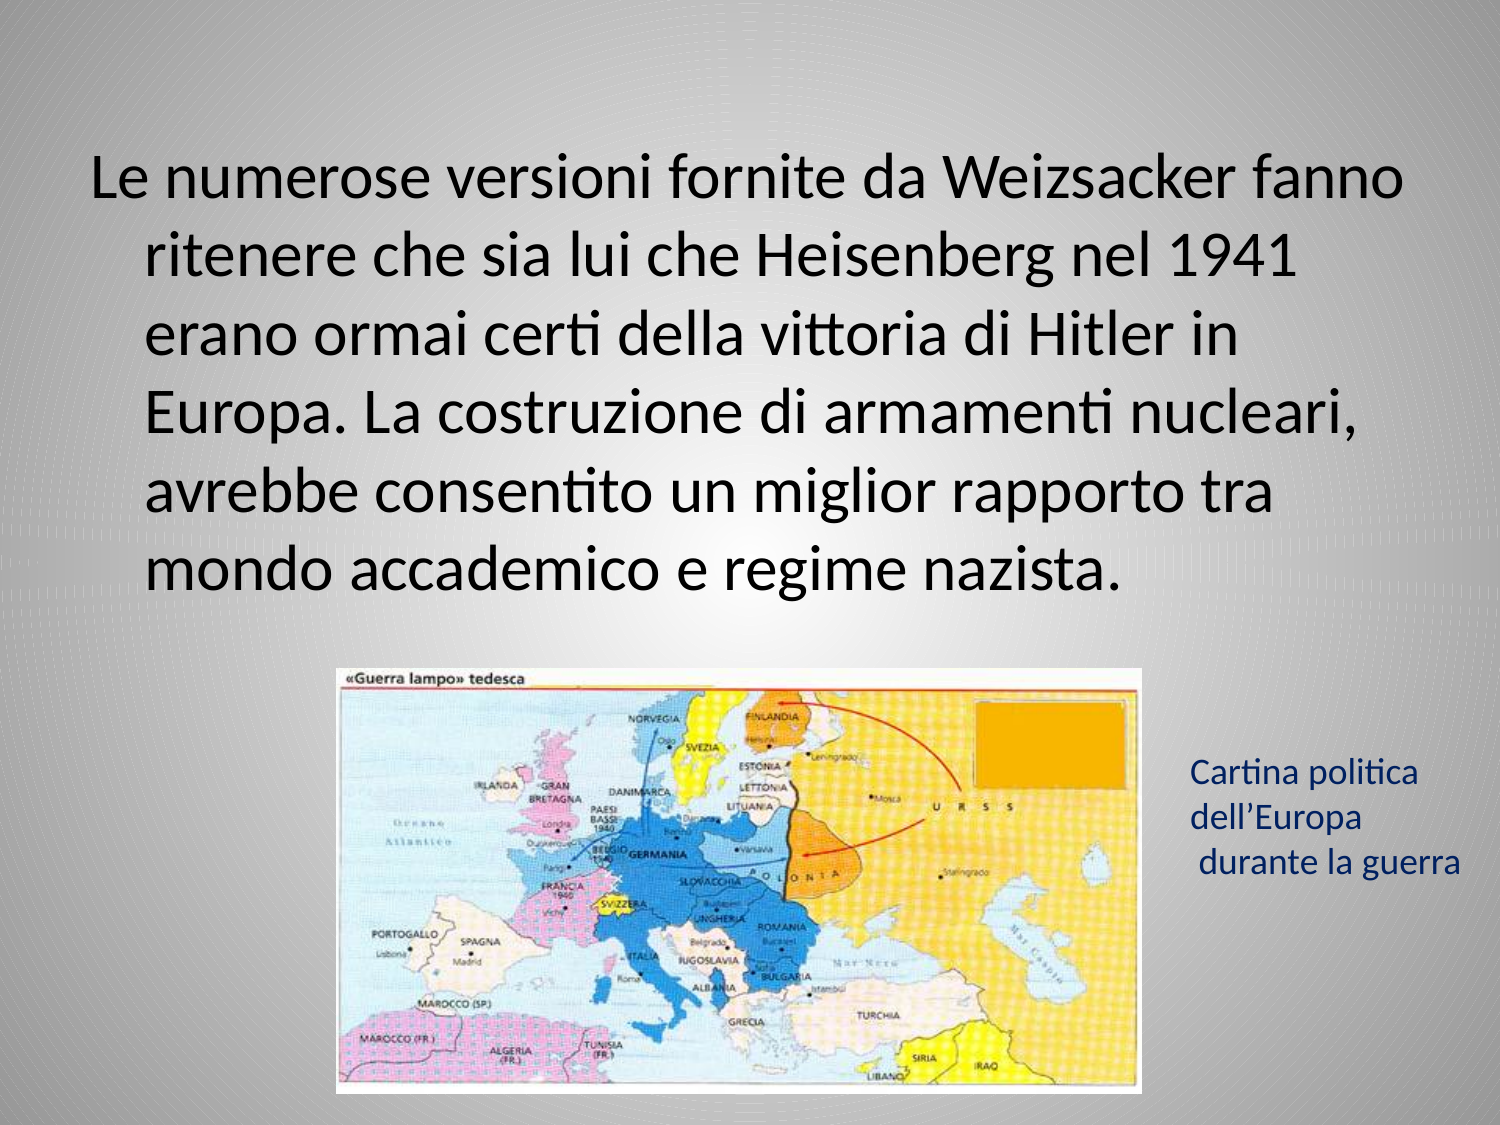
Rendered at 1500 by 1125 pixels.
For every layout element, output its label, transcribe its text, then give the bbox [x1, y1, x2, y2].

list Le numerose versioni fornite da Weizsacker fanno ritenere che sia lui che Heisenberg nel 1941 erano ormai certi della vittoria di Hitler in Europa. La costruzione di armamenti nucleari, avrebbe consentito un miglior rapporto tra mondo accademico e regime nazista. [75, 125, 1425, 681]
text_box Cartina politica dell’Europa durante la guerra [1175, 739, 1500, 890]
picture [336, 668, 1142, 1095]
